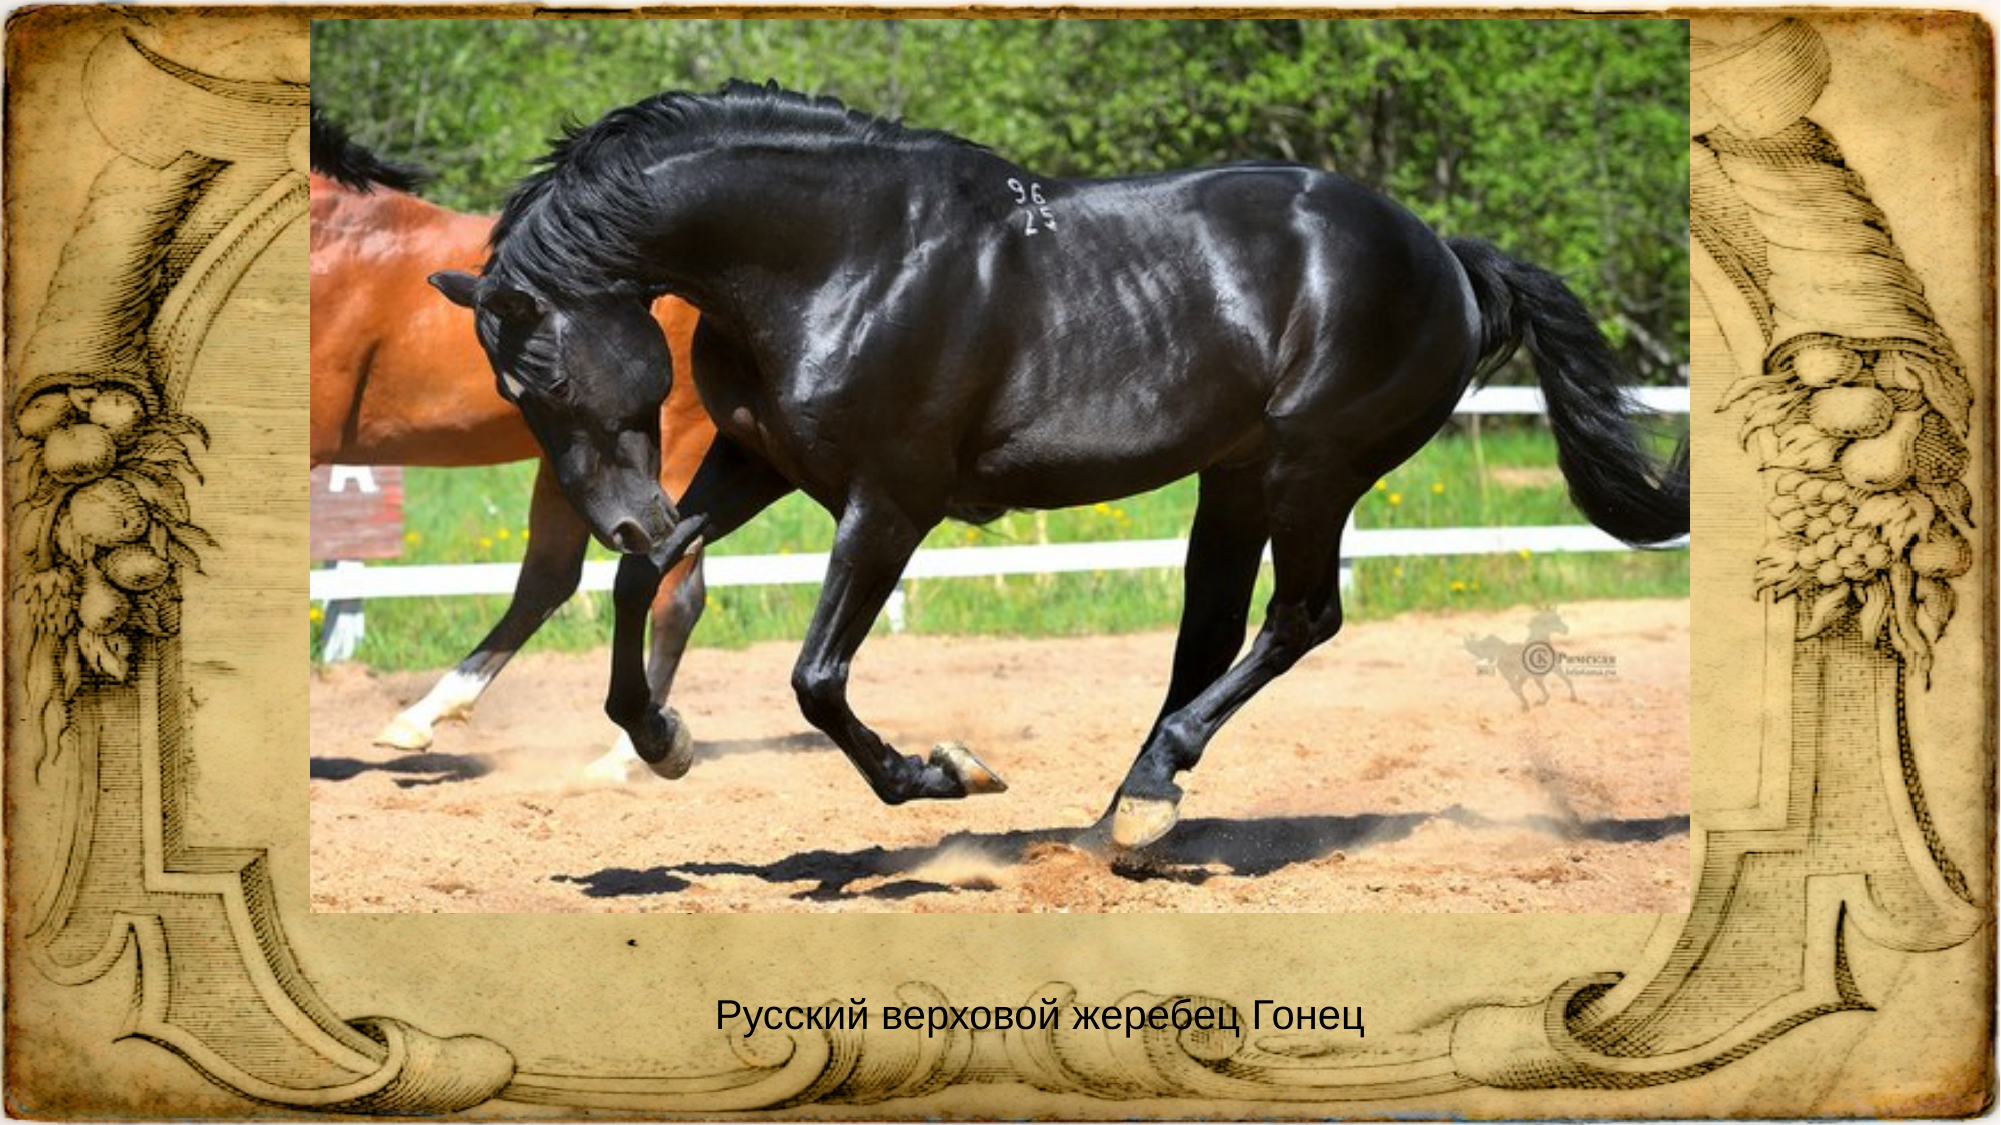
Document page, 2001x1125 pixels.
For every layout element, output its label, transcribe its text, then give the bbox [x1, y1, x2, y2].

picture [0, 0, 2001, 1125]
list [310, 19, 1690, 913]
title Русский верховой жеребец Гонец [177, 907, 1903, 1125]
